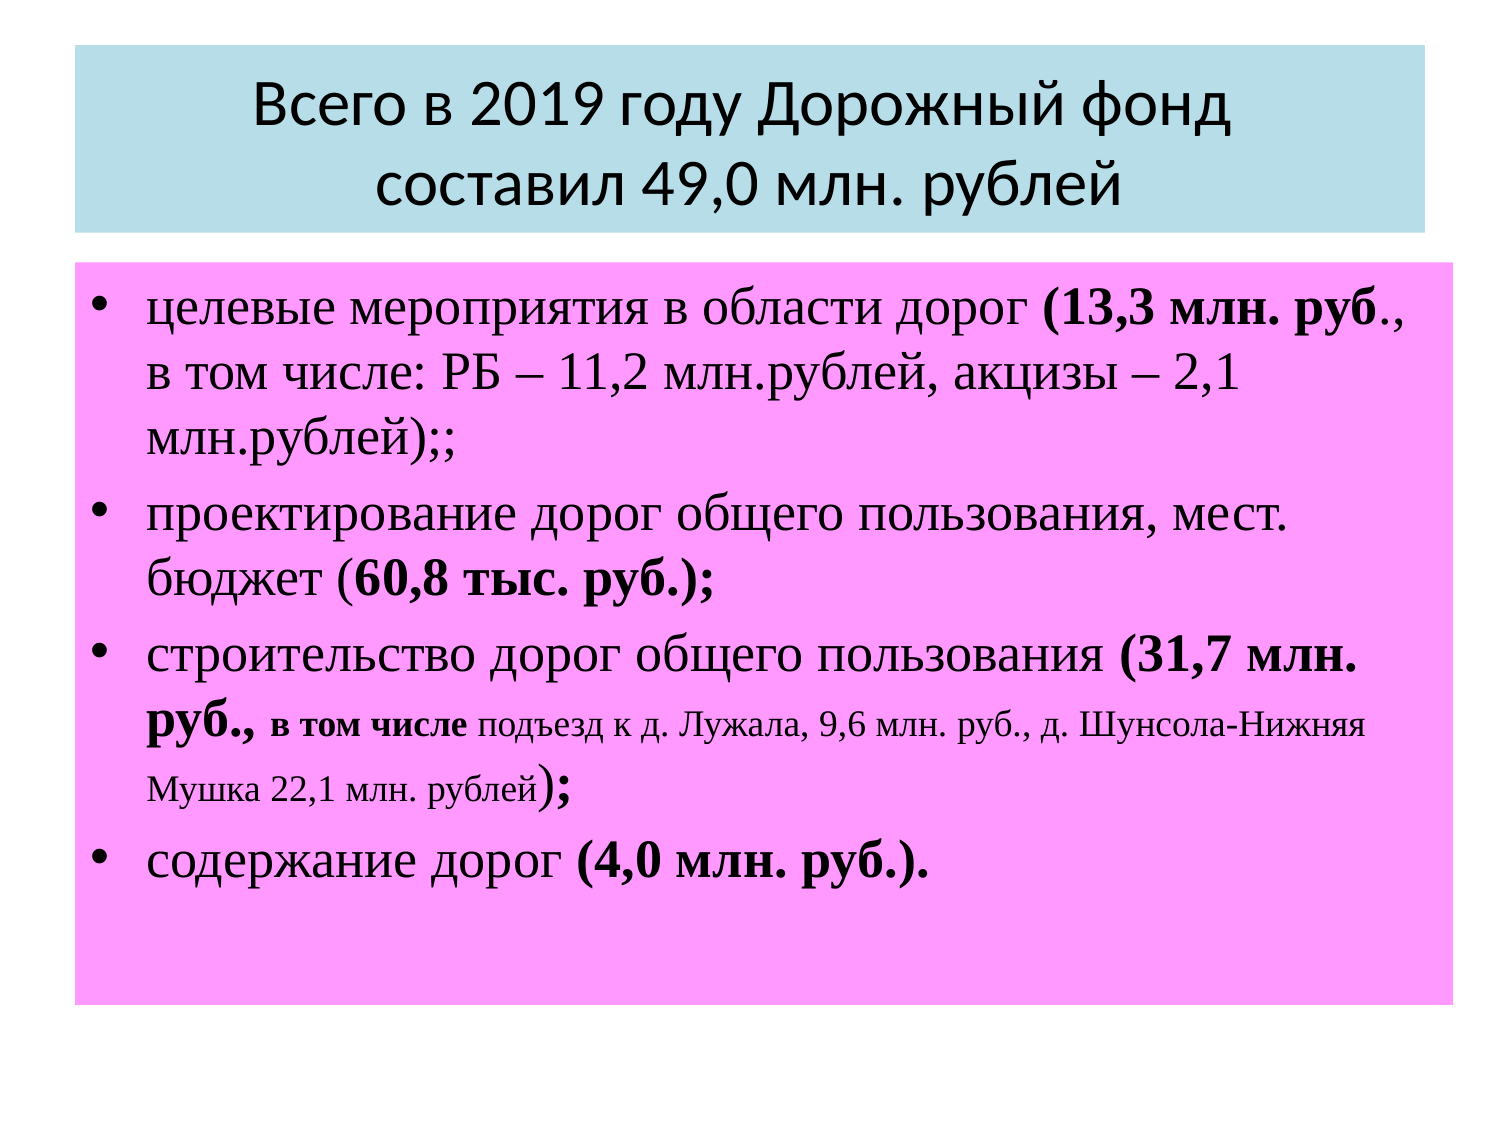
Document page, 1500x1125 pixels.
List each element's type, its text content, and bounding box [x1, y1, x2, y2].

title Всего в 2019 году Дорожный фонд составил 49,0 млн. рублей [75, 45, 1425, 233]
list целевые мероприятия в области дорог (13,3 млн. руб., в том числе: РБ – 11,2 млн.рублей, акцизы – 2,1 млн.рублей);; проектирование дорог общего пользования, мест. бюджет (60,8 тыс. руб.); строительство дорог общего пользования (31,7 млн. руб., в том числе подъезд к д. Лужала, 9,6 млн. руб., д. Шунсола-Нижняя Мушка 22,1 млн. рублей); содержание дорог (4,0 млн. руб.). [75, 262, 1454, 1005]
